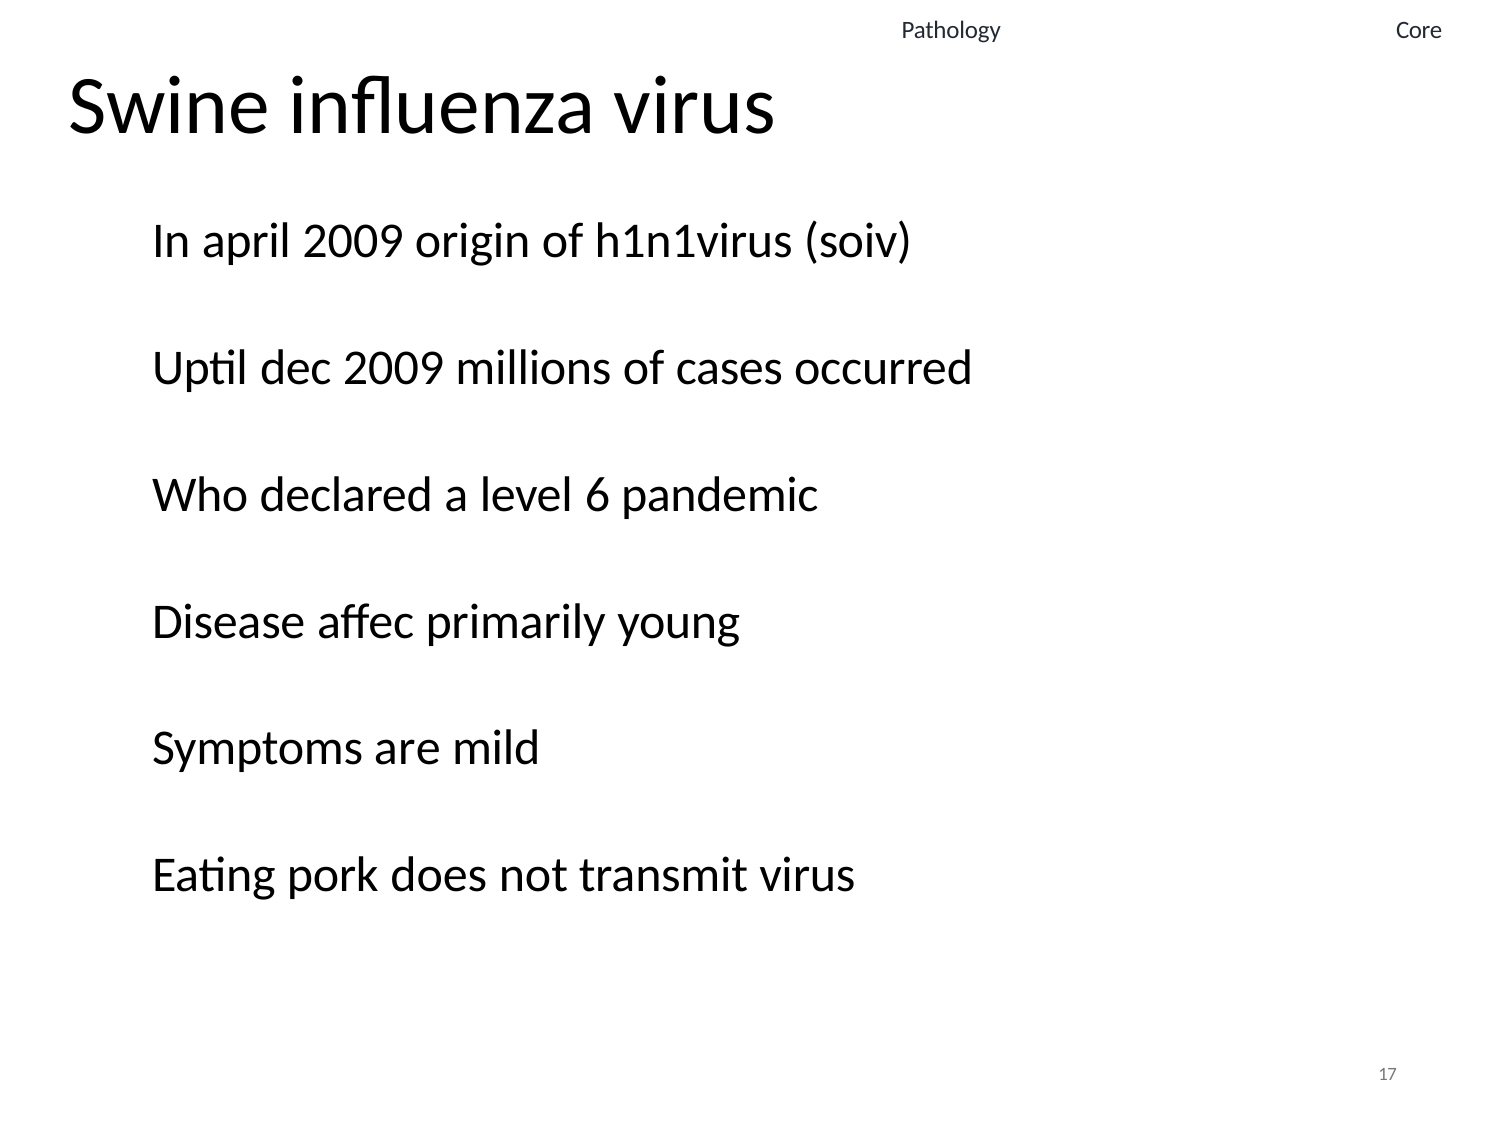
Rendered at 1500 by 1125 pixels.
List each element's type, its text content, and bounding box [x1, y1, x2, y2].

text_box In april 2009 origin of h1n1virus (soiv) Uptil dec 2009 millions of cases occurred ​ Who declared a level 6 pandemic ​ Disease affec primarily young ​ Symptoms are mild ​ Eating pork does not transmit virus [105, 205, 1369, 902]
slide_number 17 [1059, 746, 1397, 1125]
text_box Pathology [899, 11, 1005, 44]
text_box Core [1393, 11, 1445, 44]
text_box Swine influenza virus [54, 42, 967, 158]
